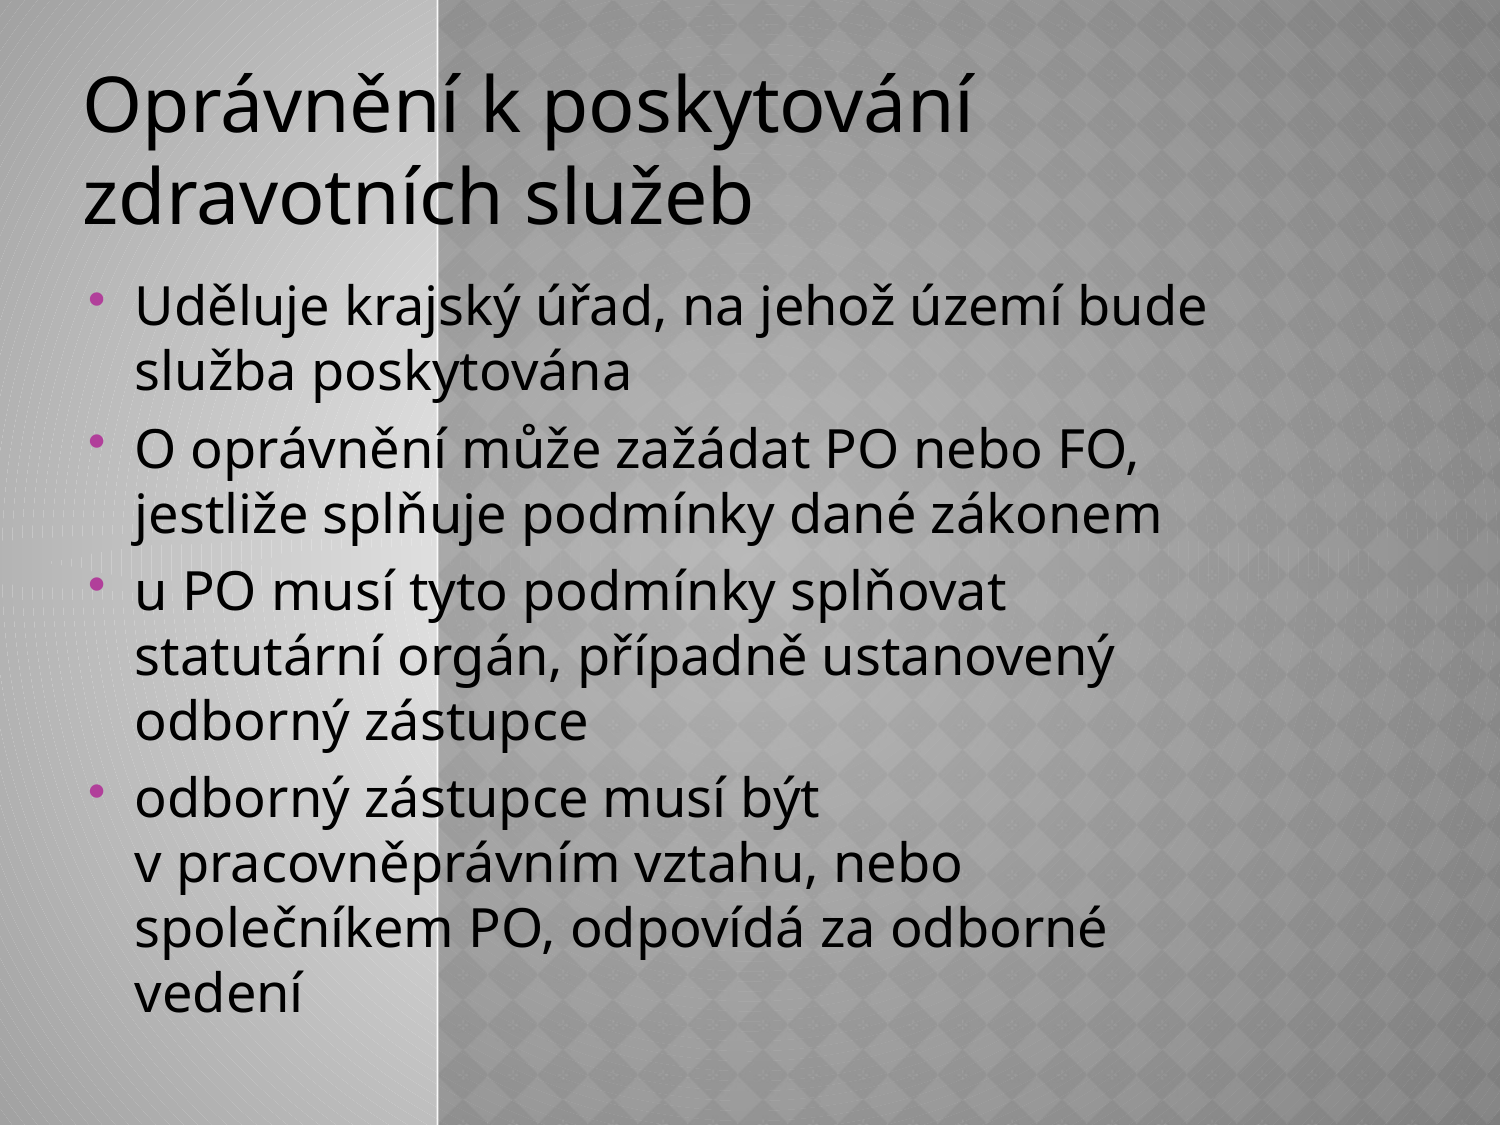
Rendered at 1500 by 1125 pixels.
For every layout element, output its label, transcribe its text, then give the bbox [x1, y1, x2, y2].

list Uděluje krajský úřad, na jehož území bude služba poskytována O oprávnění může zažádat PO nebo FO, jestliže splňuje podmínky dané zákonem u PO musí tyto podmínky splňovat statutární orgán, případně ustanovený odborný zástupce odborný zástupce musí být v pracovněprávním vztahu, nebo společníkem PO, odpovídá za odborné vedení [74, 263, 1263, 1060]
title Oprávnění k poskytování zdravotních služeb [75, 52, 1263, 241]
